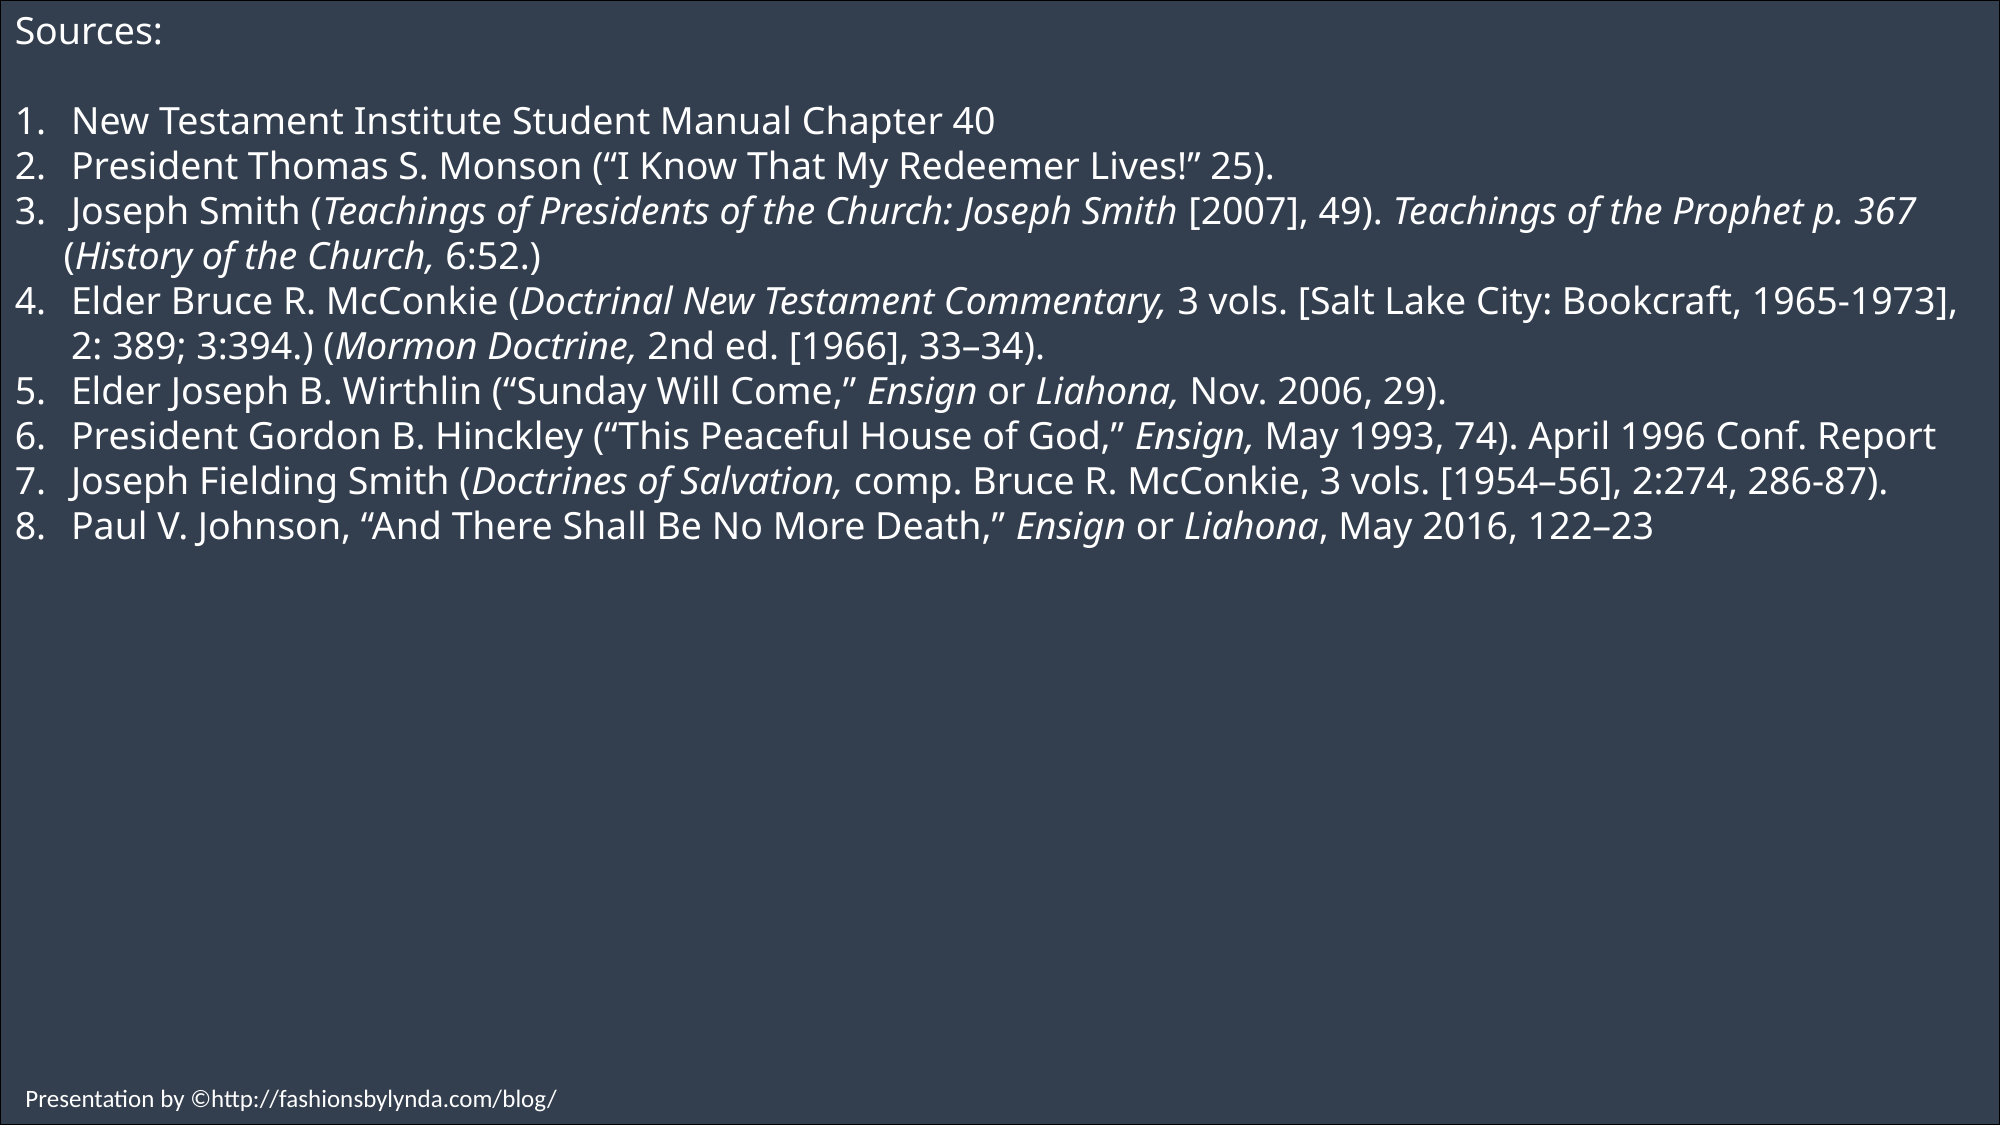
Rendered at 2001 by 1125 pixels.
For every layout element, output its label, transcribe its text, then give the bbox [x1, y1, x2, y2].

text_box Presentation by ©http://fashionsbylynda.com/blog/ [10, 1067, 908, 1125]
text_box [0, 645, 2000, 1125]
text_box Sources: New Testament Institute Student Manual Chapter 40 President Thomas S. Monson (“I Know That My Redeemer Lives!” 25). Joseph Smith (Teachings of Presidents of the Church: Joseph Smith [2007], 49). Teachings of the Prophet p. 367 (History of the Church, 6:52.) Elder Bruce R. McConkie (Doctrinal New Testament Commentary, 3 vols. [Salt Lake City: Bookcraft, 1965-1973], 2: 389; 3:394.) (Mormon Doctrine, 2nd ed. [1966], 33–34). Elder Joseph B. Wirthlin (“Sunday Will Come,” Ensign or Liahona, Nov. 2006, 29). President Gordon B. Hinckley (“This Peaceful House of God,” Ensign, May 1993, 74). April 1996 Conf. Report Joseph Fielding Smith (Doctrines of Salvation, comp. Bruce R. McConkie, 3 vols. [1954–56], 2:274, 286-87). Paul V. Johnson, “And There Shall Be No More Death,” Ensign or Liahona, May 2016, 122–23 [0, 0, 2000, 645]
